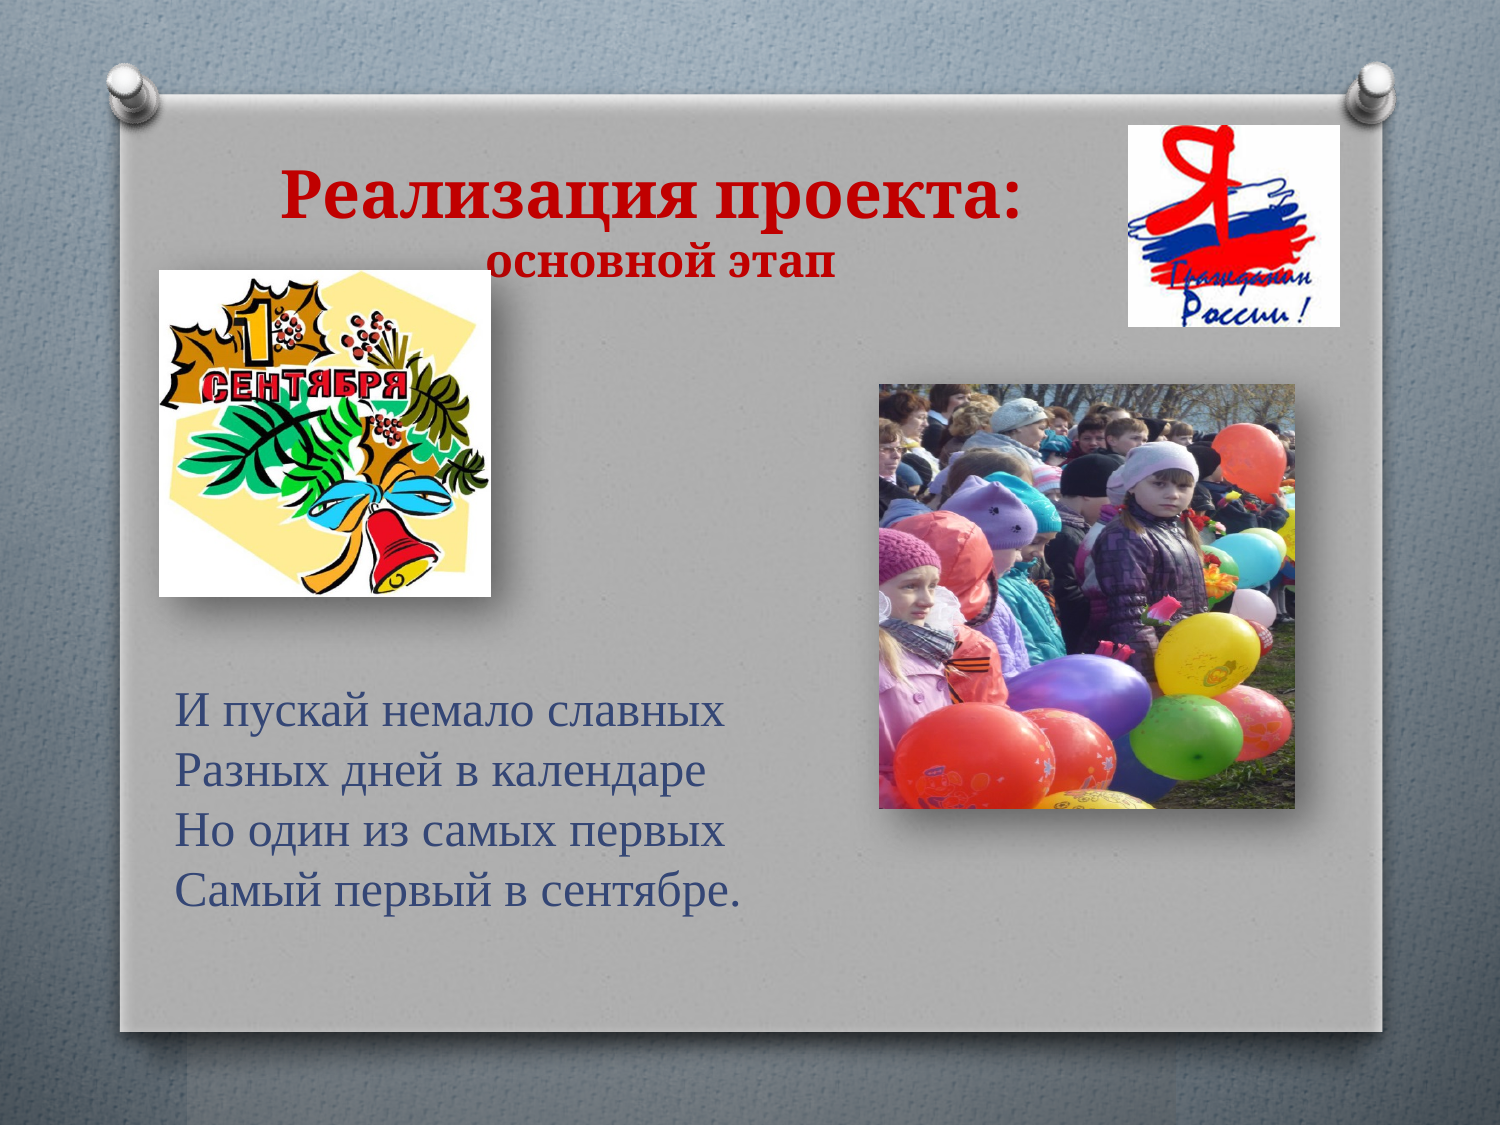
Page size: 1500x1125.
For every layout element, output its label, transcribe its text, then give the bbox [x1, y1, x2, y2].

picture [1127, 35, 1439, 327]
picture [879, 384, 1295, 809]
picture [159, 269, 491, 597]
title Реализация проекта: основной этап [147, 125, 1174, 349]
picture [75, 29, 198, 147]
list И пускай немало славных Разных дней в календаре Но один из самых первых Самый первый в сентябре. [159, 668, 869, 988]
